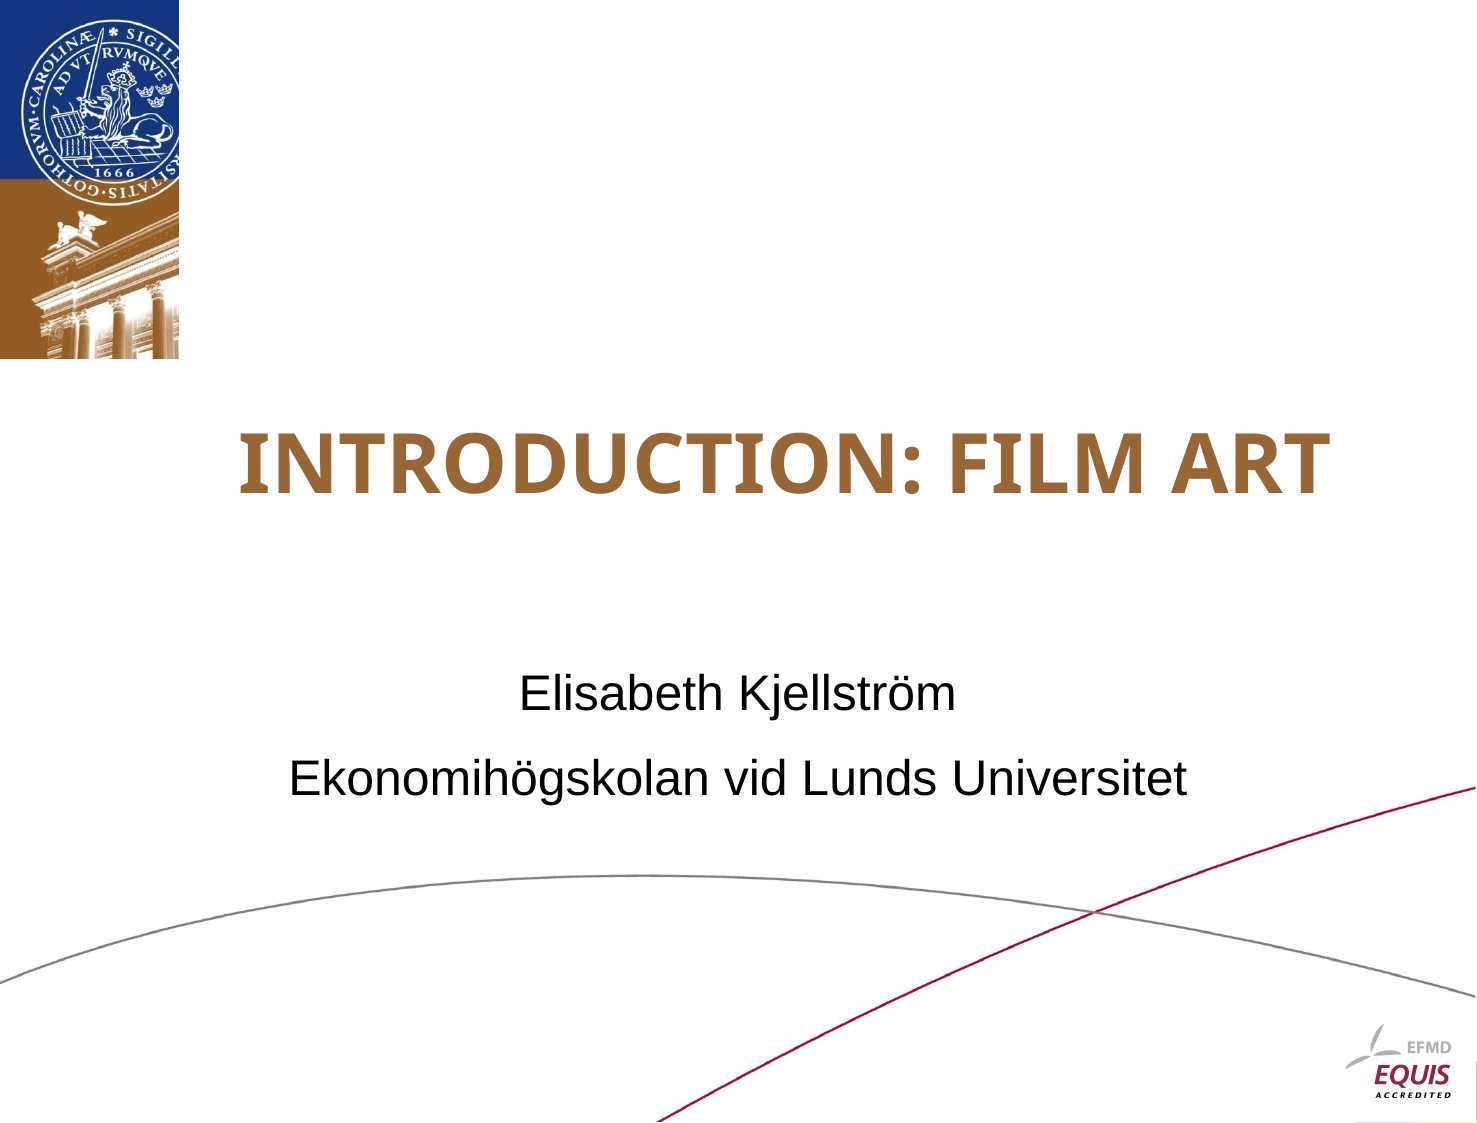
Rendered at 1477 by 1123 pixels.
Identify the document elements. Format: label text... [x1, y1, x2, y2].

picture [0, 0, 180, 359]
picture [0, 784, 1477, 1123]
text_box Elisabeth Kjellström Ekonomihögskolan vid Lunds Universitet [221, 653, 1255, 783]
title INTRODUCTION: FILM ART [223, 398, 1477, 639]
